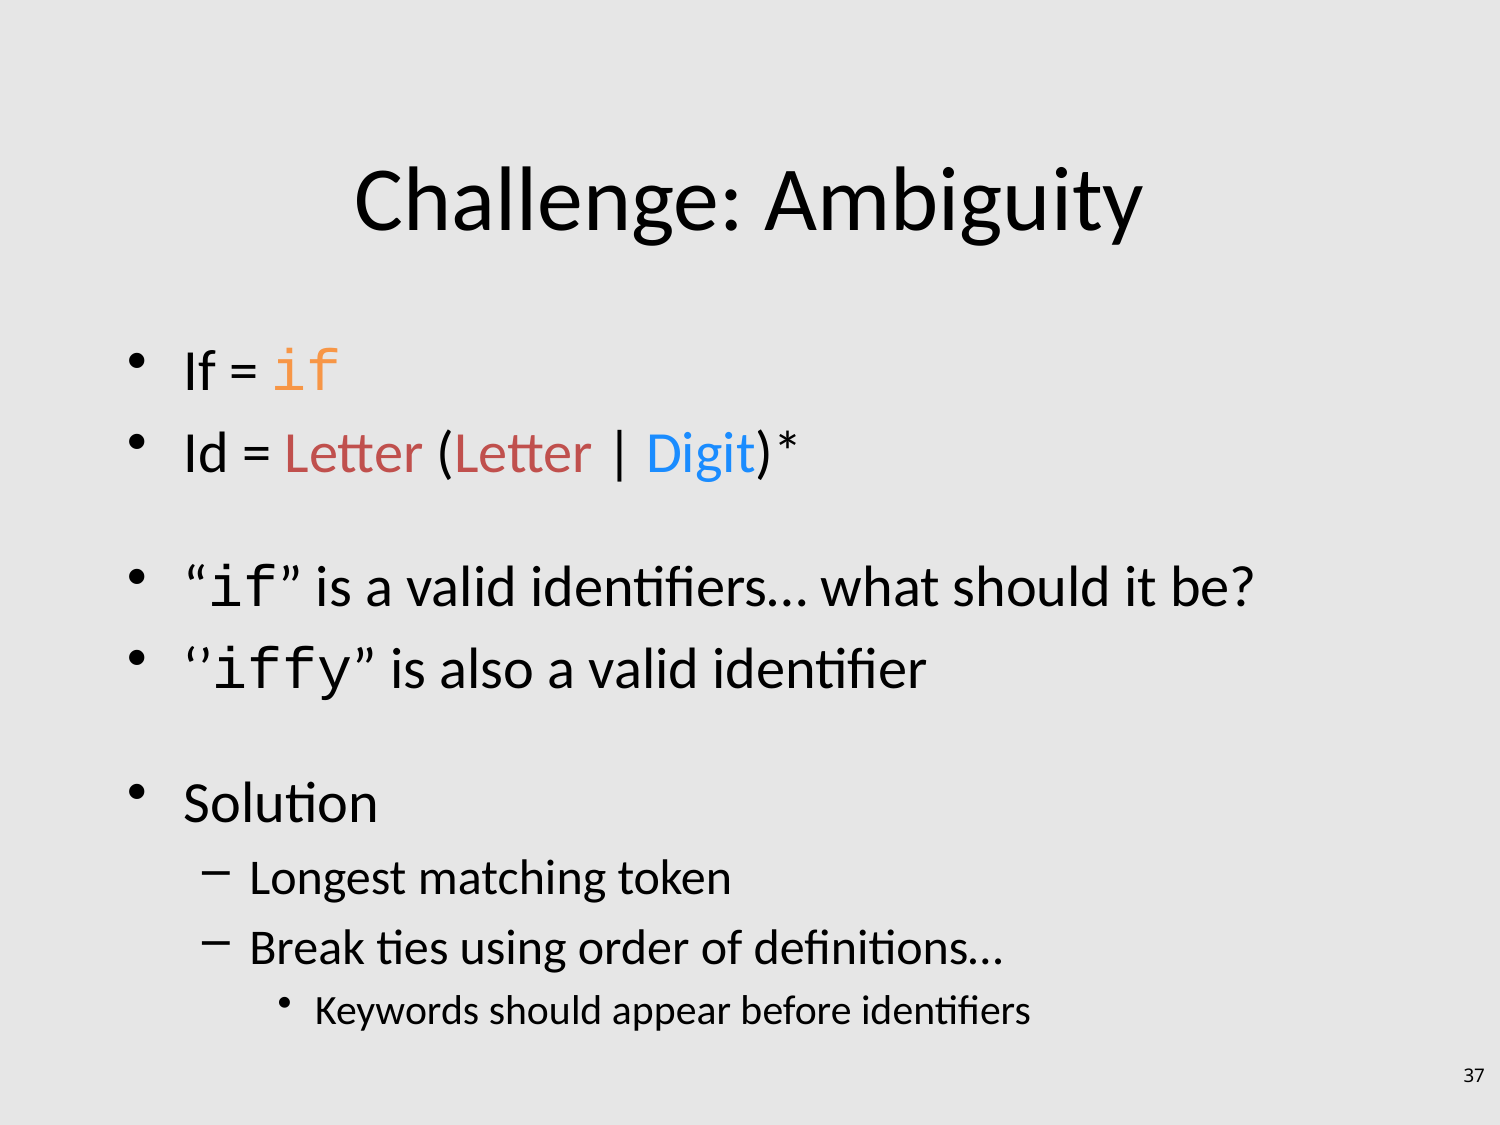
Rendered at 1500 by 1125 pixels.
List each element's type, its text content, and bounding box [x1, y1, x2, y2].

title Challenge: Ambiguity [112, 99, 1388, 288]
slide_number 37 [1187, 1055, 1500, 1102]
list If = if Id = Letter (Letter | Digit)* “if” is a valid identifiers… what should it be? ‘’iffy” is also a valid identifier Solution Longest matching token Break ties using order of definitions… Keywords should appear before identifiers [112, 324, 1388, 1000]
